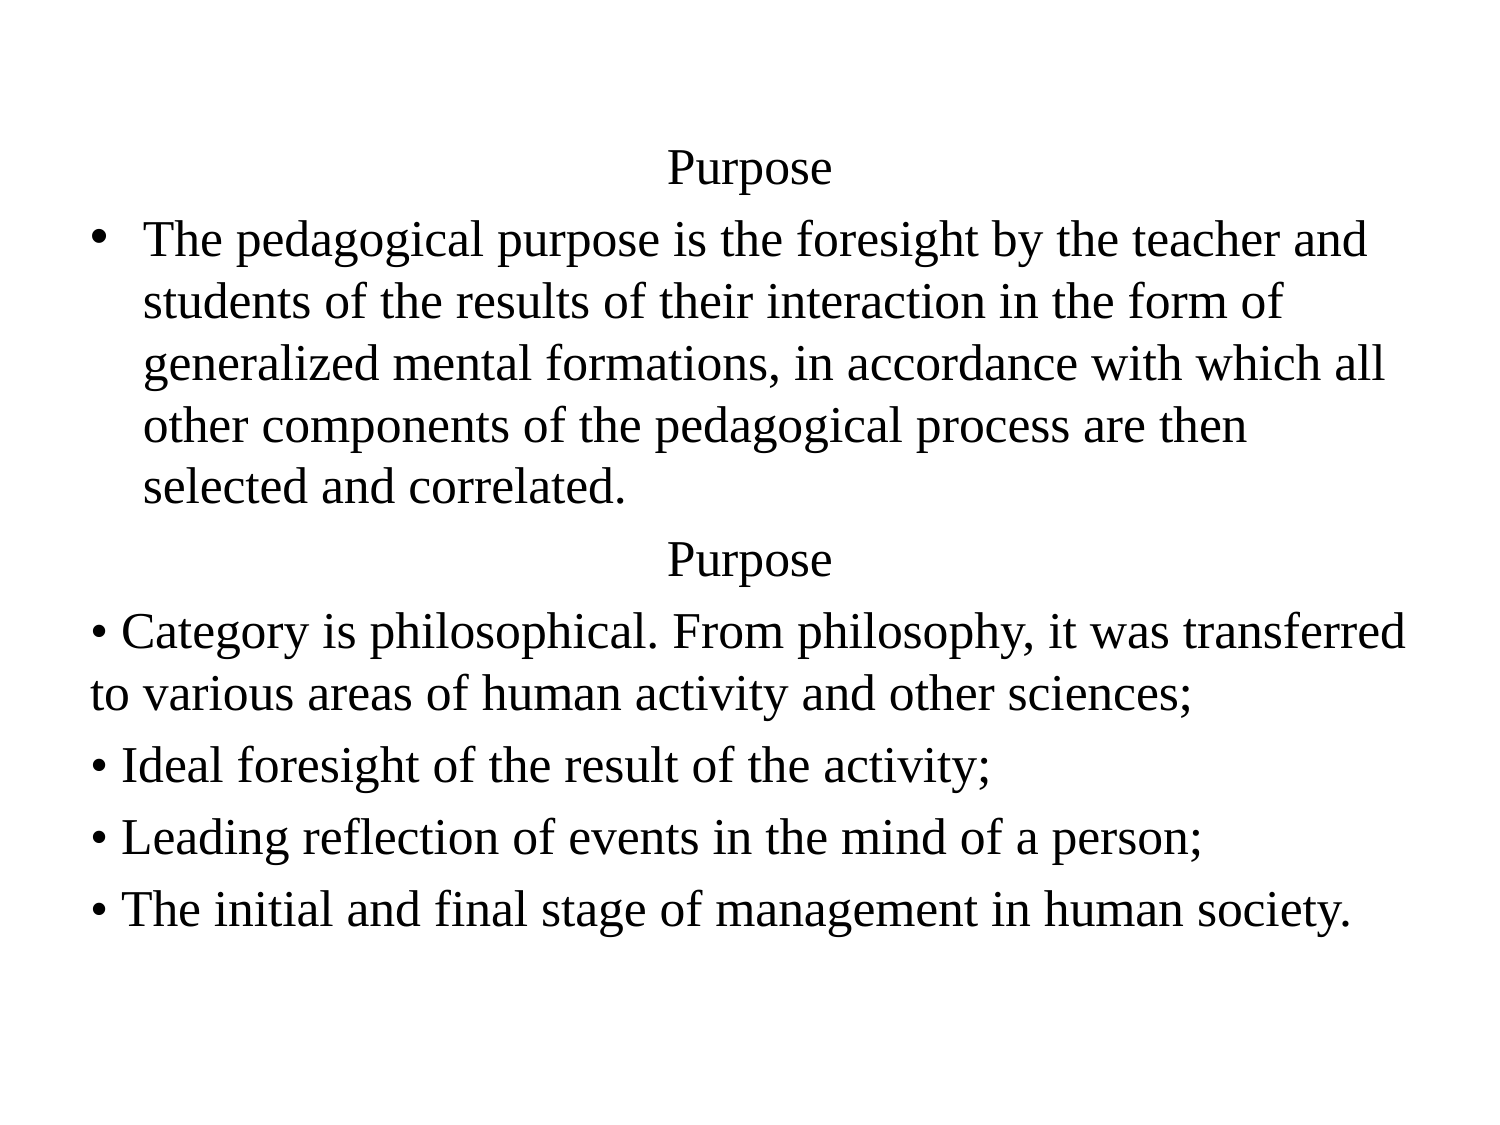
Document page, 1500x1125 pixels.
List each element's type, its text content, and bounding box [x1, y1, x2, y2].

list Purpose The pedagogical purpose is the foresight by the teacher and students of the results of their interaction in the form of generalized mental formations, in accordance with which all other components of the pedagogical process are then selected and correlated. Purpose • Category is philosophical. From philosophy, it was transferred to various areas of human activity and other sciences; • Ideal foresight of the result of the activity; • Leading reflection of events in the mind of a person; • The initial and final stage of management in human society. [75, 125, 1425, 1005]
